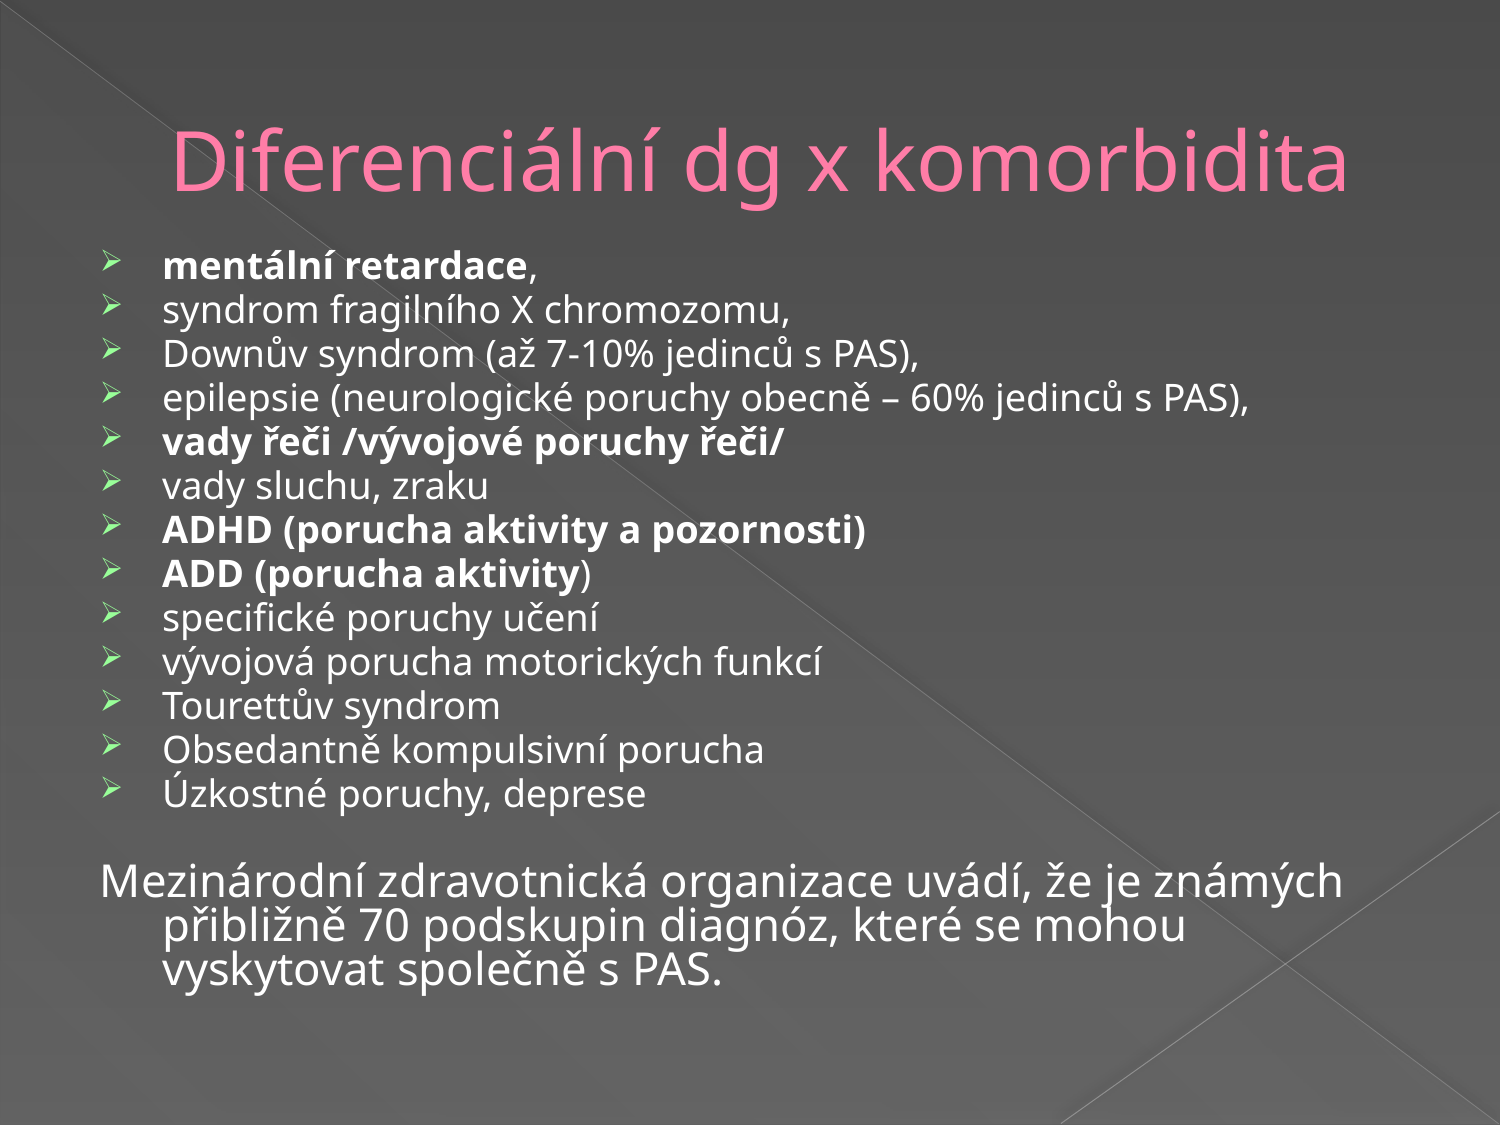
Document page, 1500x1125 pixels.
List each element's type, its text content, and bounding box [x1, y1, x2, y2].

list mentální retardace, syndrom fragilního X chromozomu, Downův syndrom (až 7-10% jedinců s PAS), epilepsie (neurologické poruchy obecně – 60% jedinců s PAS), vady řeči /vývojové poruchy řeči/ vady sluchu, zraku ADHD (porucha aktivity a pozornosti) ADD (porucha aktivity) specifické poruchy učení vývojová porucha motorických funkcí Tourettův syndrom Obsedantně kompulsivní porucha Úzkostné poruchy, deprese Mezinárodní zdravotnická organizace uvádí, že je známých přibližně 70 podskupin diagnóz, které se mohou vyskytovat společně s PAS. [75, 274, 1425, 1005]
title Diferenciální dg x komorbidita [75, 43, 1425, 274]
